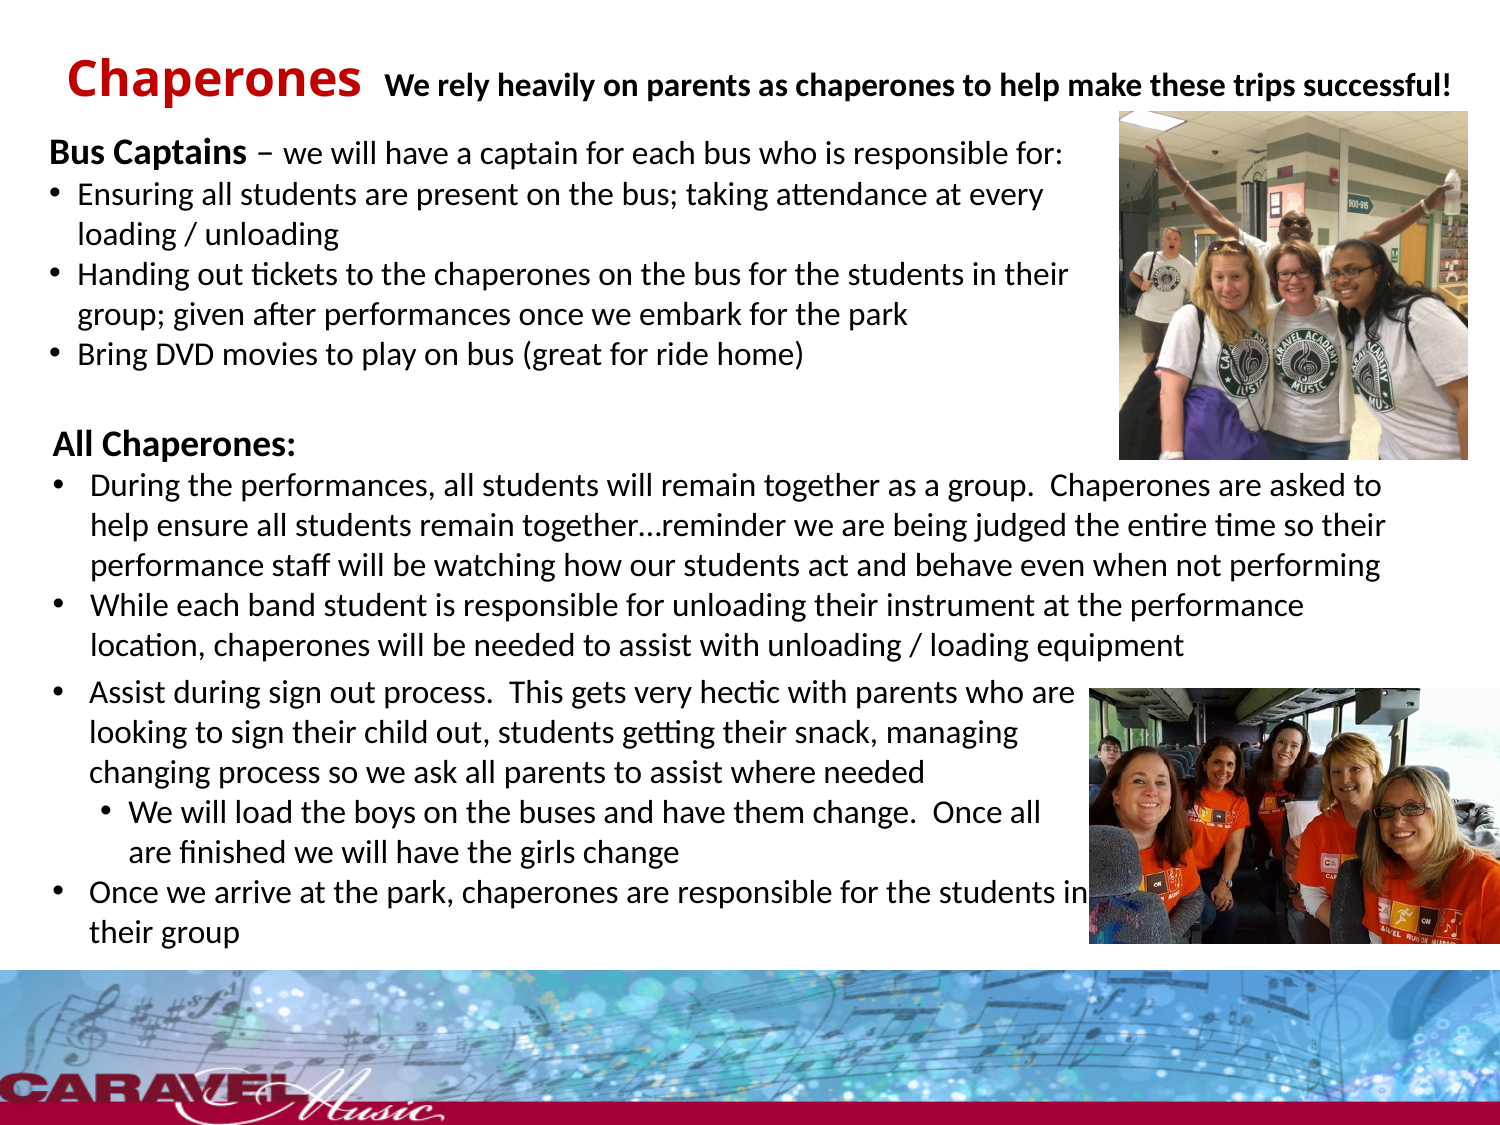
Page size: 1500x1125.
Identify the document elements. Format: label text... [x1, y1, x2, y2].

text_box Bus Captains – we will have a captain for each bus who is responsible for: Ensuring all students are present on the bus; taking attendance at every loading / unloading Handing out tickets to the chaperones on the bus for the students in their group; given after performances once we embark for the park Bring DVD movies to play on bus (great for ride home) [34, 119, 1119, 380]
text_box Assist during sign out process. This gets very hectic with parents who are looking to sign their child out, students getting their snack, managing changing process so we ask all parents to assist where needed We will load the boys on the buses and have them change. Once all are finished we will have the girls change Once we arrive at the park, chaperones are responsible for the students in their group [37, 663, 1106, 958]
picture [0, 970, 1500, 1125]
text_box We rely heavily on parents as chaperones to help make these trips successful! [369, 35, 1500, 111]
title Chaperones [51, 35, 1119, 119]
picture [1089, 688, 1500, 944]
list All Chaperones: During the performances, all students will remain together as a group. Chaperones are asked to help ensure all students remain together…reminder we are being judged the entire time so their performance staff will be watching how our students act and behave even when not performing While each band student is responsible for unloading their instrument at the performance location, chaperones will be needed to assist with unloading / loading equipment [37, 411, 1430, 688]
picture [1119, 111, 1468, 460]
